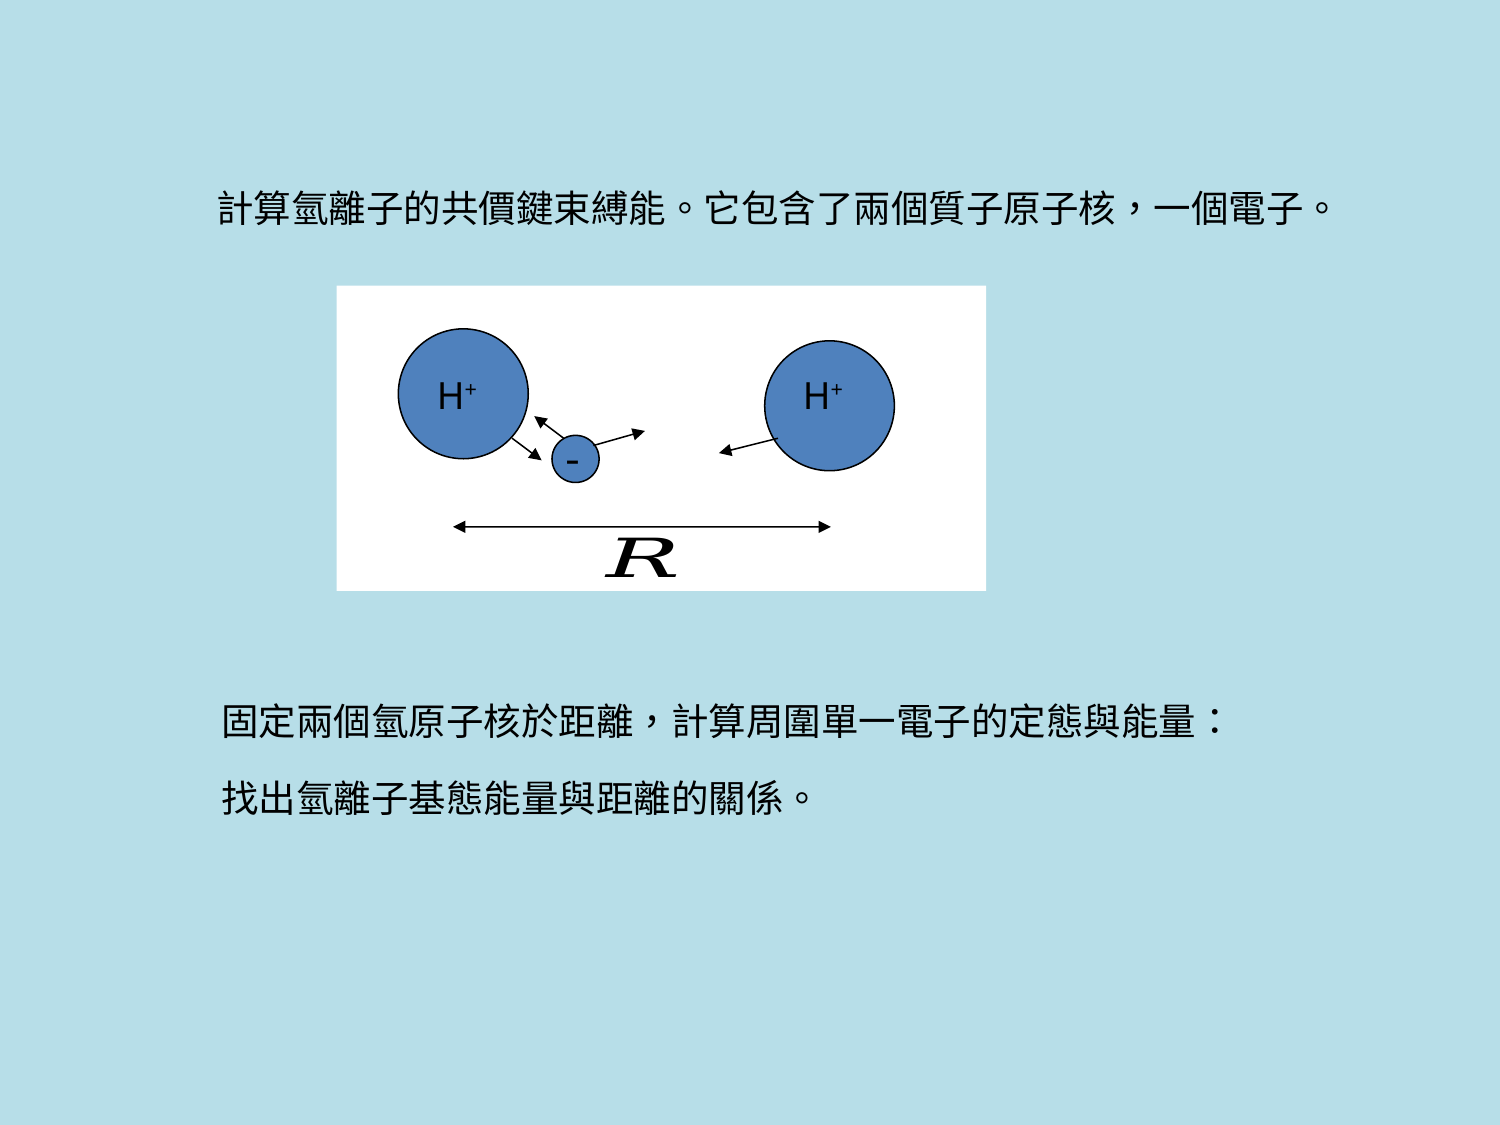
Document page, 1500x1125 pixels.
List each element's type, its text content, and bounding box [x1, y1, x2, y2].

text_box [593, 428, 645, 446]
text_box [453, 520, 831, 534]
text_box [512, 438, 542, 461]
text_box [534, 416, 564, 439]
text_box [764, 340, 895, 471]
text_box [334, 284, 988, 593]
text_box H+ [422, 364, 505, 424]
text_box H+ [788, 364, 871, 424]
text_box [718, 438, 779, 457]
text_box - [540, 423, 600, 489]
text_box [398, 328, 529, 459]
